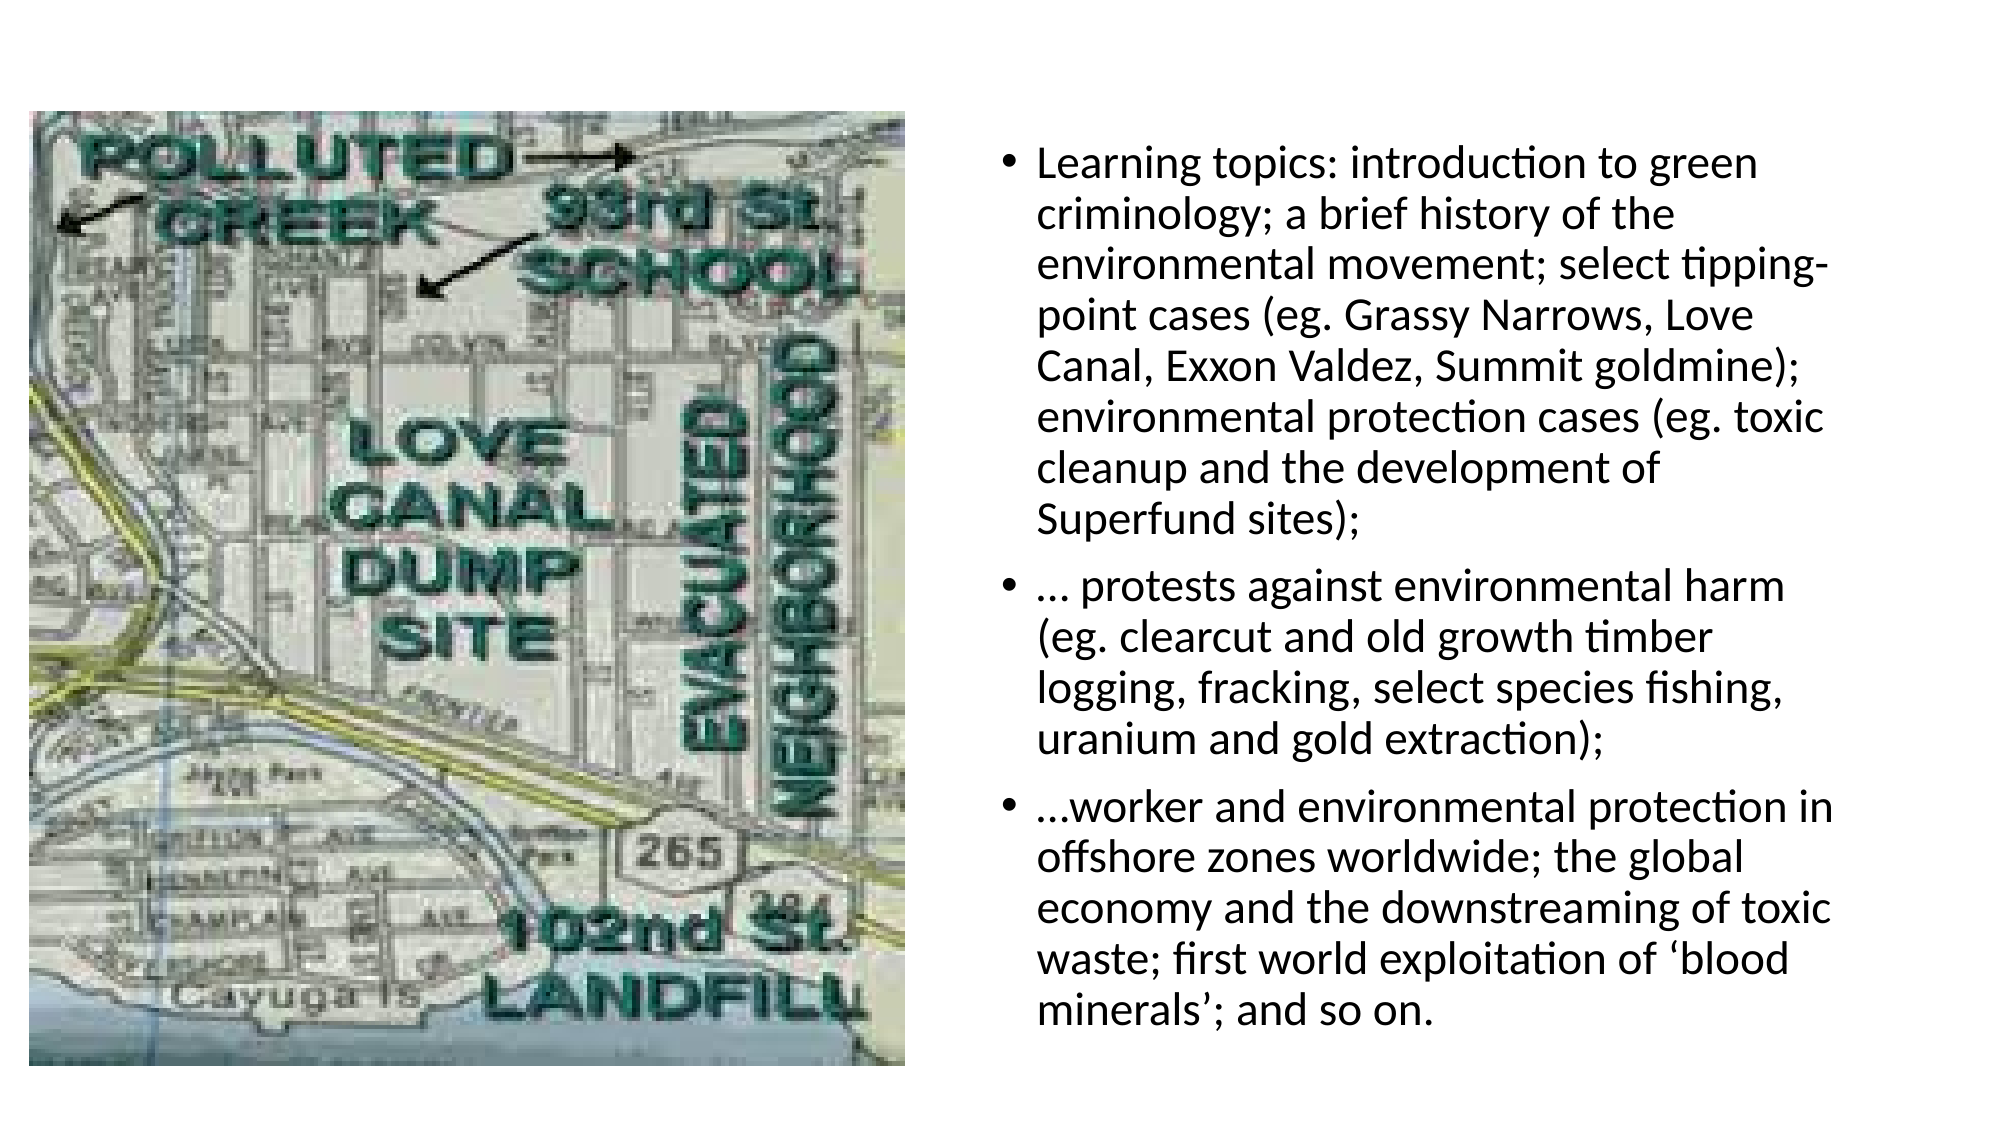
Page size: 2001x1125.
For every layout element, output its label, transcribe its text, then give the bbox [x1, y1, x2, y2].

list Learning topics: introduction to green criminology; a brief history of the environmental movement; select tipping-point cases (eg. Grassy Narrows, Love Canal, Exxon Valdez, Summit goldmine); environmental protection cases (eg. toxic cleanup and the development of Superfund sites); … protests against environmental harm (eg. clearcut and old growth timber logging, fracking, select species fishing, uranium and gold extraction); …worker and environmental protection in offshore zones worldwide; the global economy and the downstreaming of toxic waste; first world exploitation of ‘blood minerals’; and so on. [985, 130, 1863, 1047]
picture [29, 111, 905, 1066]
